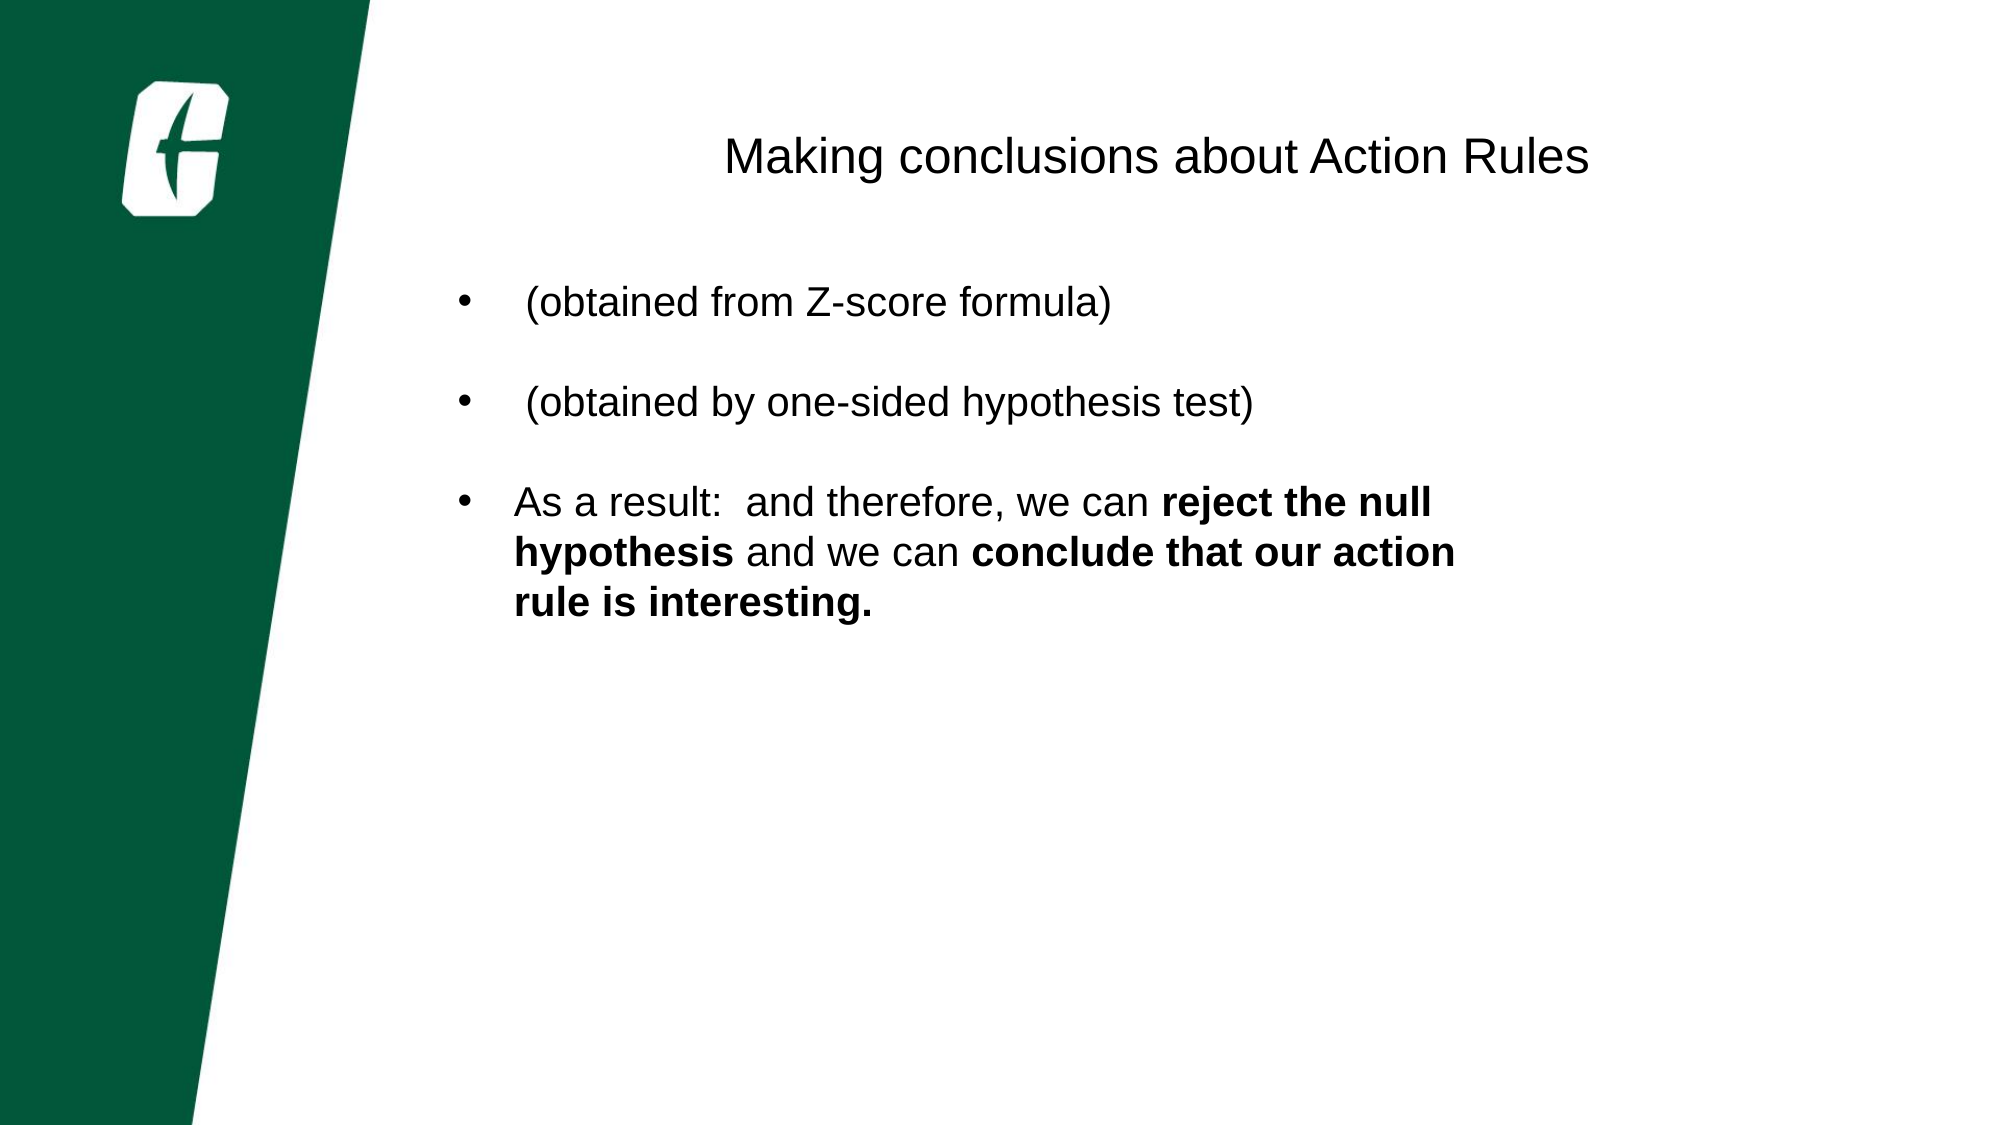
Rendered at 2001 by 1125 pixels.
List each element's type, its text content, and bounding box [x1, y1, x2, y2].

picture [0, 0, 2001, 1125]
text_box Making conclusions about Action Rules [709, 116, 1606, 191]
